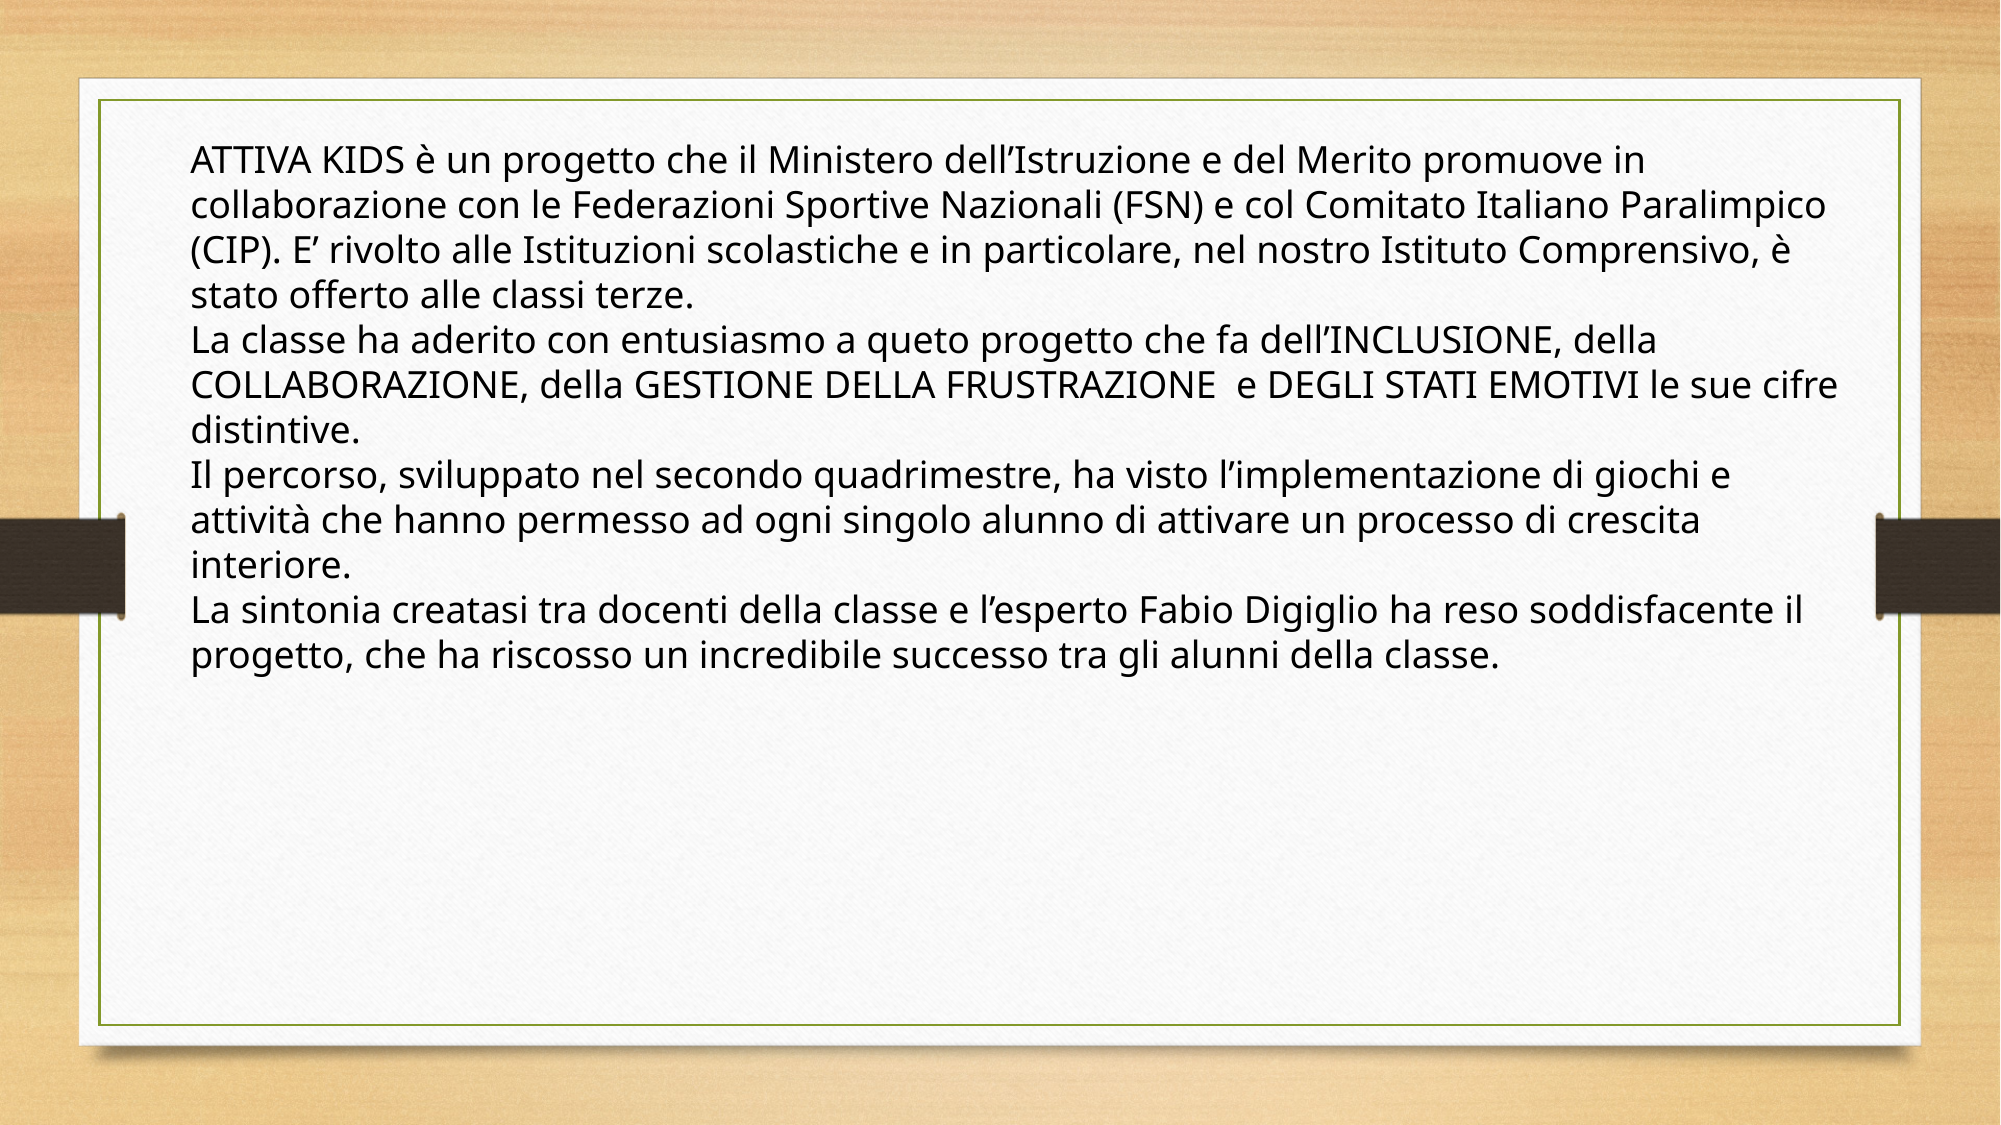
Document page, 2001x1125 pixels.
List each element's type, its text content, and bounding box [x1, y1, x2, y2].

text_box ATTIVA KIDS è un progetto che il Ministero dell’Istruzione e del Merito promuove in collaborazione con le Federazioni Sportive Nazionali (FSN) e col Comitato Italiano Paralimpico (CIP). E’ rivolto alle Istituzioni scolastiche e in particolare, nel nostro Istituto Comprensivo, è stato offerto alle classi terze. La classe ha aderito con entusiasmo a queto progetto che fa dell’INCLUSIONE, della COLLABORAZIONE, della GESTIONE DELLA FRUSTRAZIONE e DEGLI STATI EMOTIVI le sue cifre distintive. Il percorso, sviluppato nel secondo quadrimestre, ha visto l’implementazione di giochi e attività che hanno permesso ad ogni singolo alunno di attivare un processo di crescita interiore. La sintonia creatasi tra docenti della classe e l’esperto Fabio Digiglio ha reso soddisfacente il progetto, che ha riscosso un incredibile successo tra gli alunni della classe. [175, 128, 1858, 683]
picture [0, 0, 2001, 1125]
